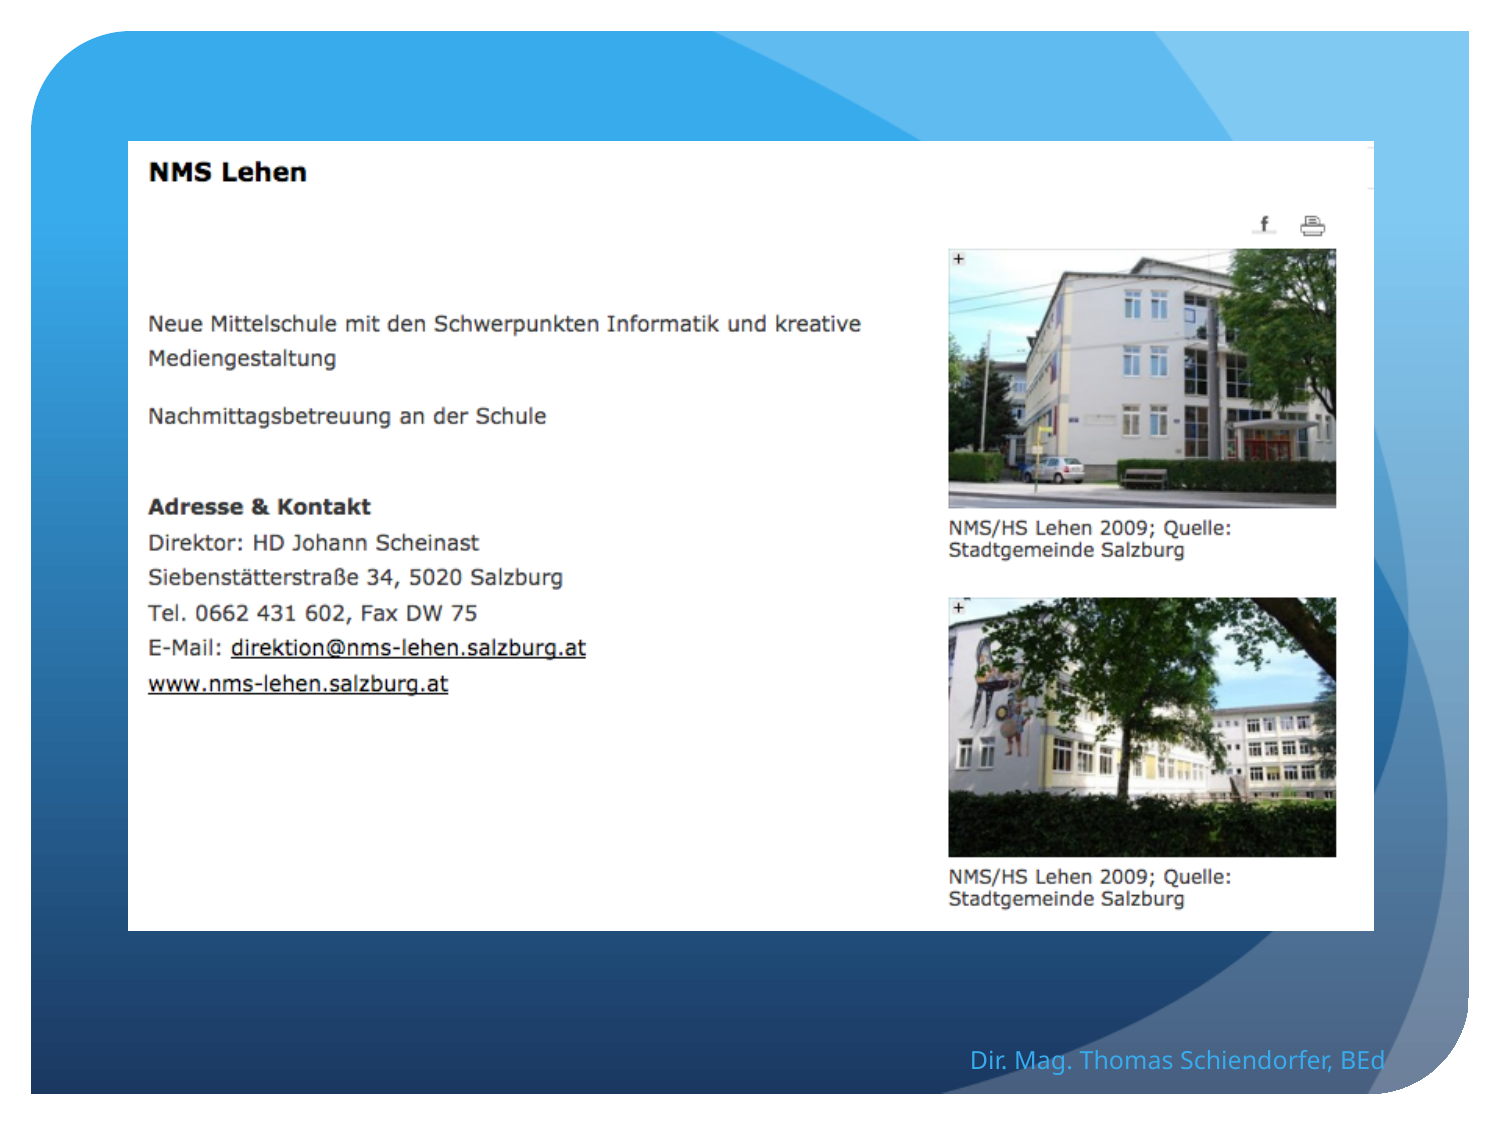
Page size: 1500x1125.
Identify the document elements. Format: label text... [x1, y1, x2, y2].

picture [24, 30, 1473, 1094]
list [40, 141, 1463, 932]
footer Dir. Mag. Thomas Schiendorfer, BEd [542, 1031, 1402, 1092]
